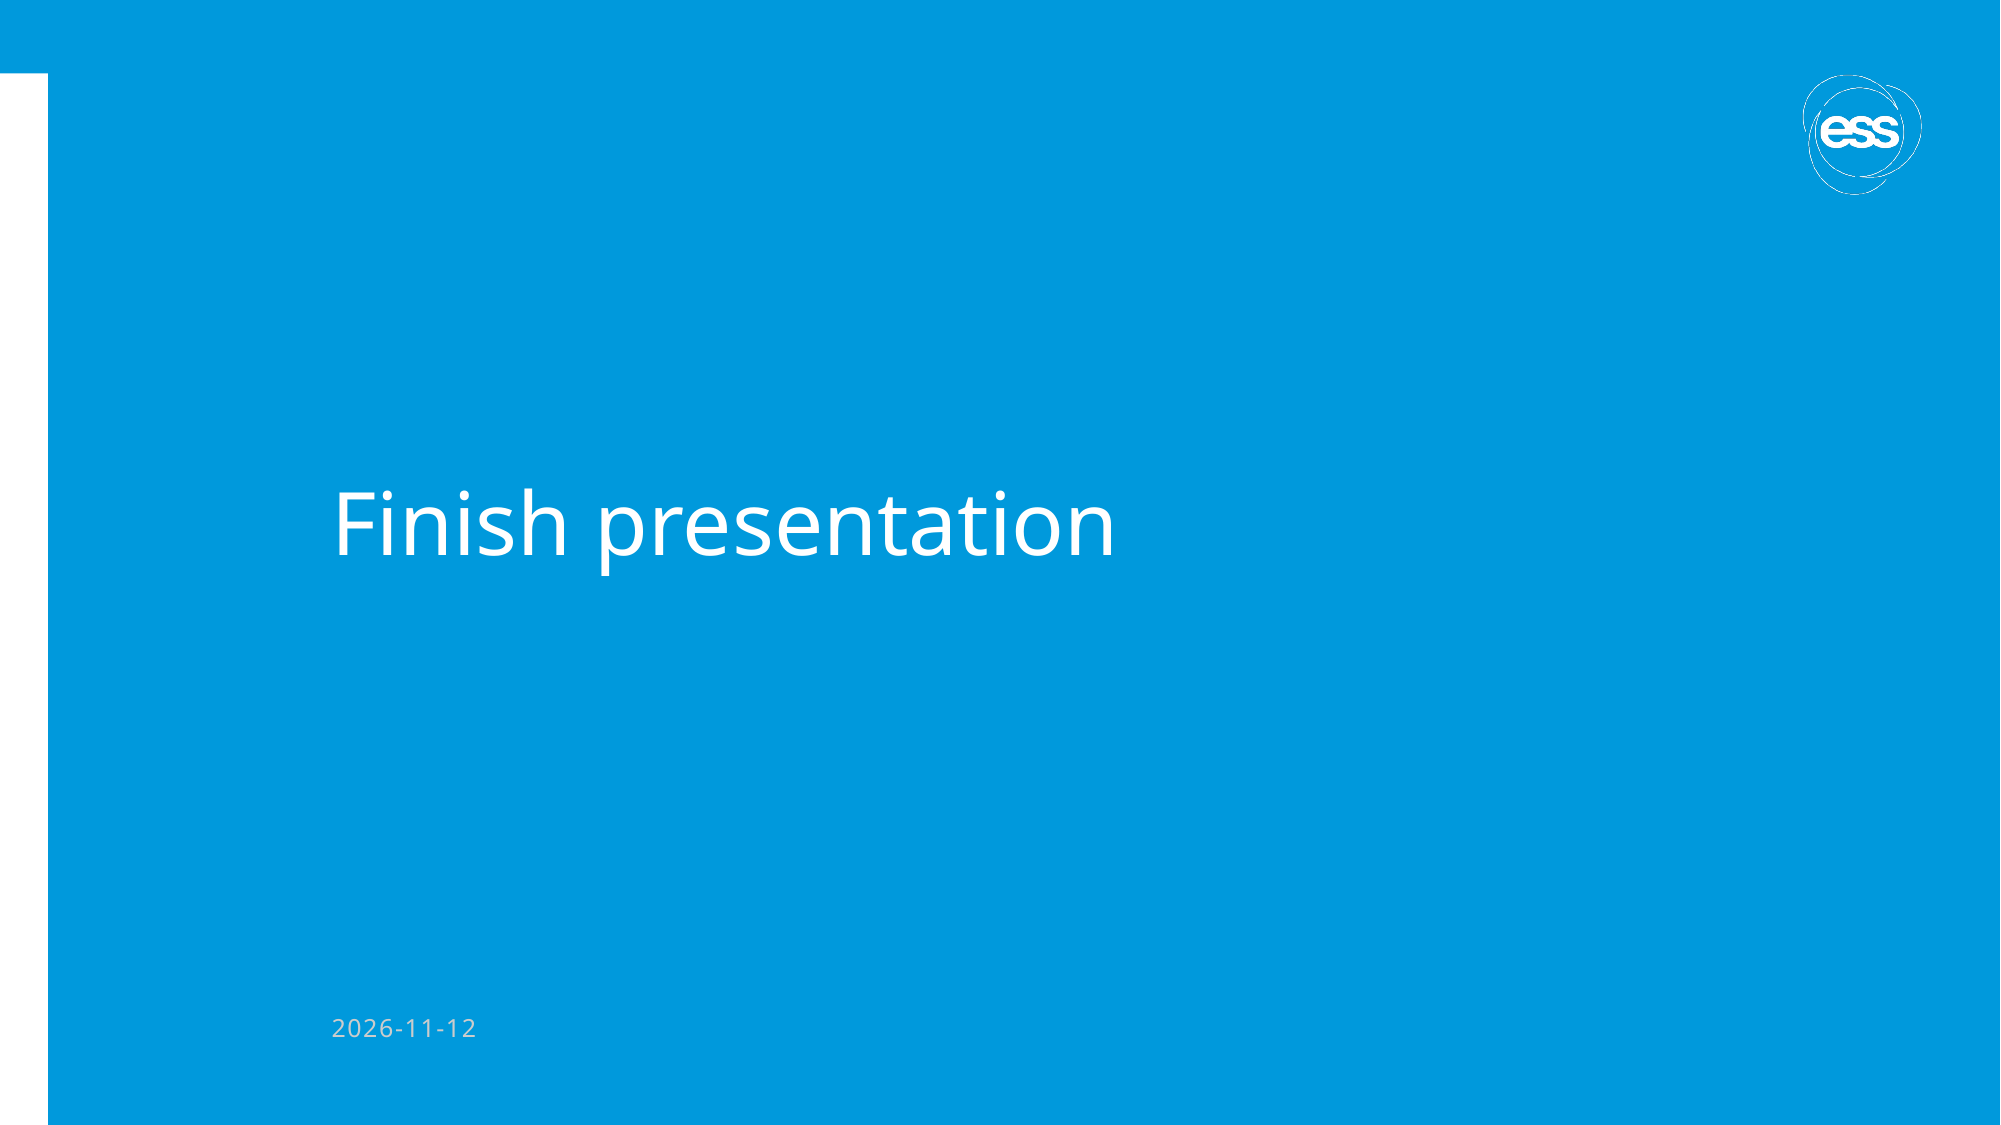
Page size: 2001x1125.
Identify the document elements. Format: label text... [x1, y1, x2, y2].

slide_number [316, 1000, 521, 1060]
title Finish presentation [316, 189, 1734, 581]
